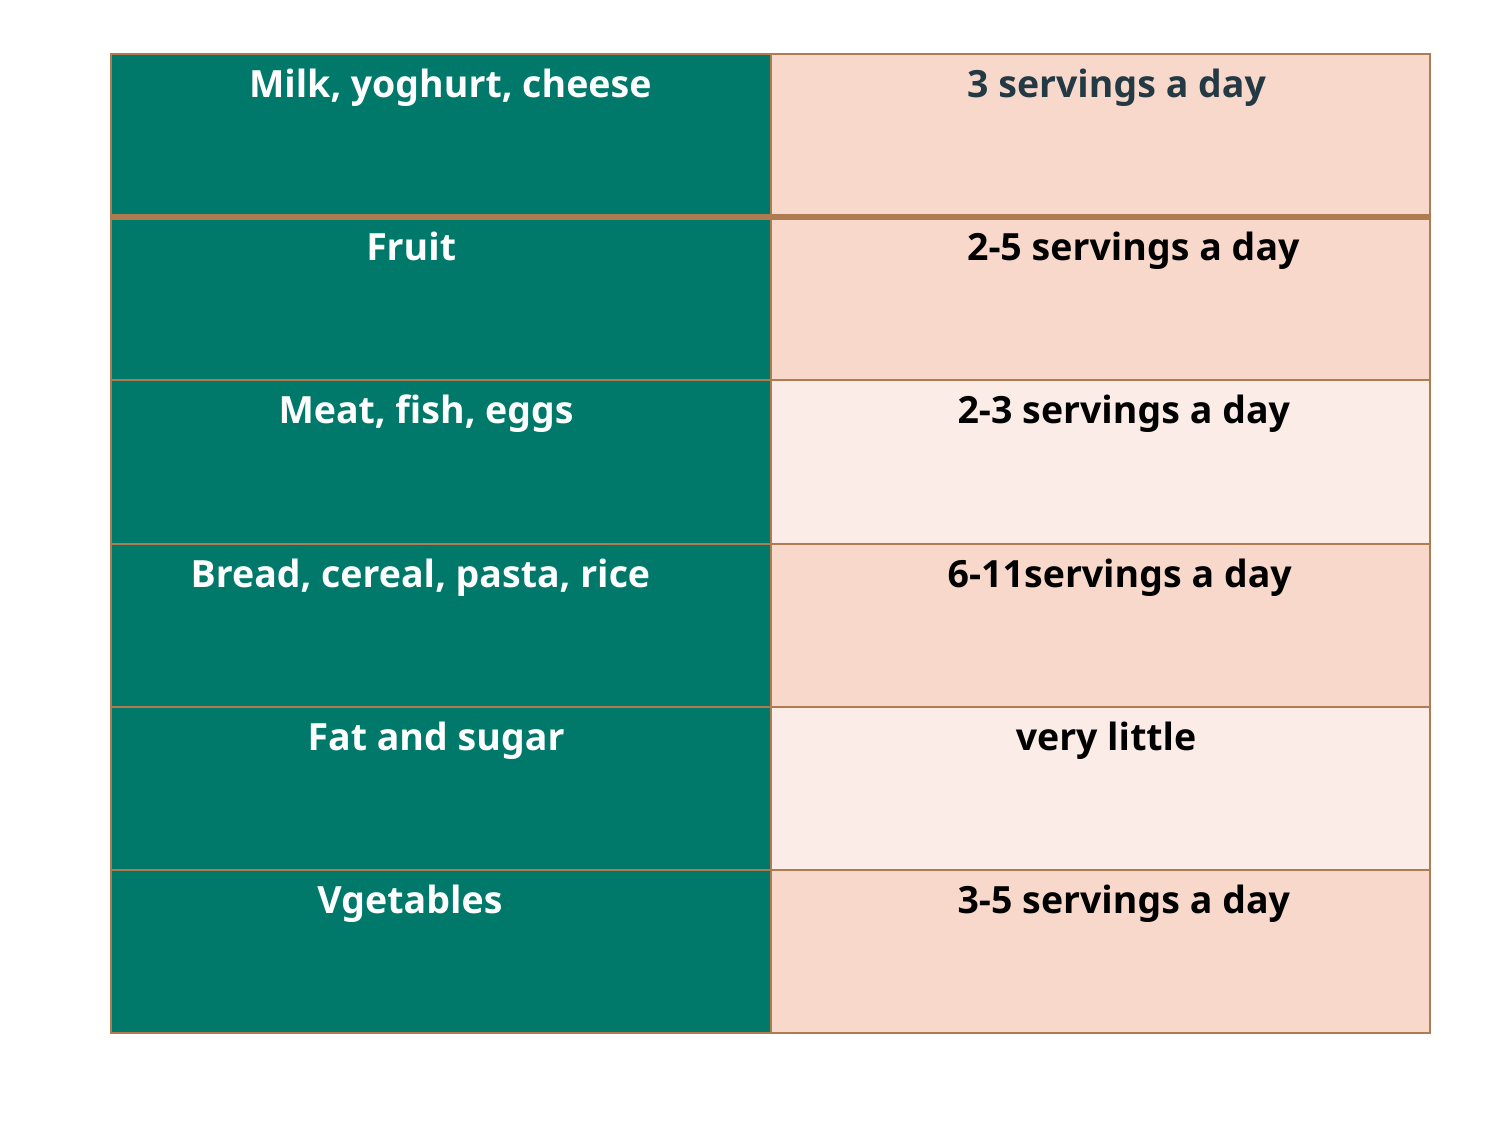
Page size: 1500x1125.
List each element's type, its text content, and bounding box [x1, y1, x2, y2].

table_cell Bread, cereal, pasta, rice [112, 545, 770, 706]
table_header Milk, yoghurt, cheese [112, 55, 770, 214]
table_cell 2-5 servings a day [772, 220, 1429, 379]
table_cell Fruit [112, 220, 770, 379]
table_cell Fat and sugar [112, 708, 770, 869]
table_cell 3-5 servings a day [772, 871, 1429, 1032]
table_cell 2-3 servings a day [772, 381, 1429, 543]
table_cell Meat, fish, eggs [112, 381, 770, 543]
table_cell Vgetables [112, 871, 770, 1032]
table_cell 6-11servings a day [772, 545, 1429, 706]
table_header 3 servings a day [772, 55, 1429, 214]
table_cell very little [772, 708, 1429, 869]
